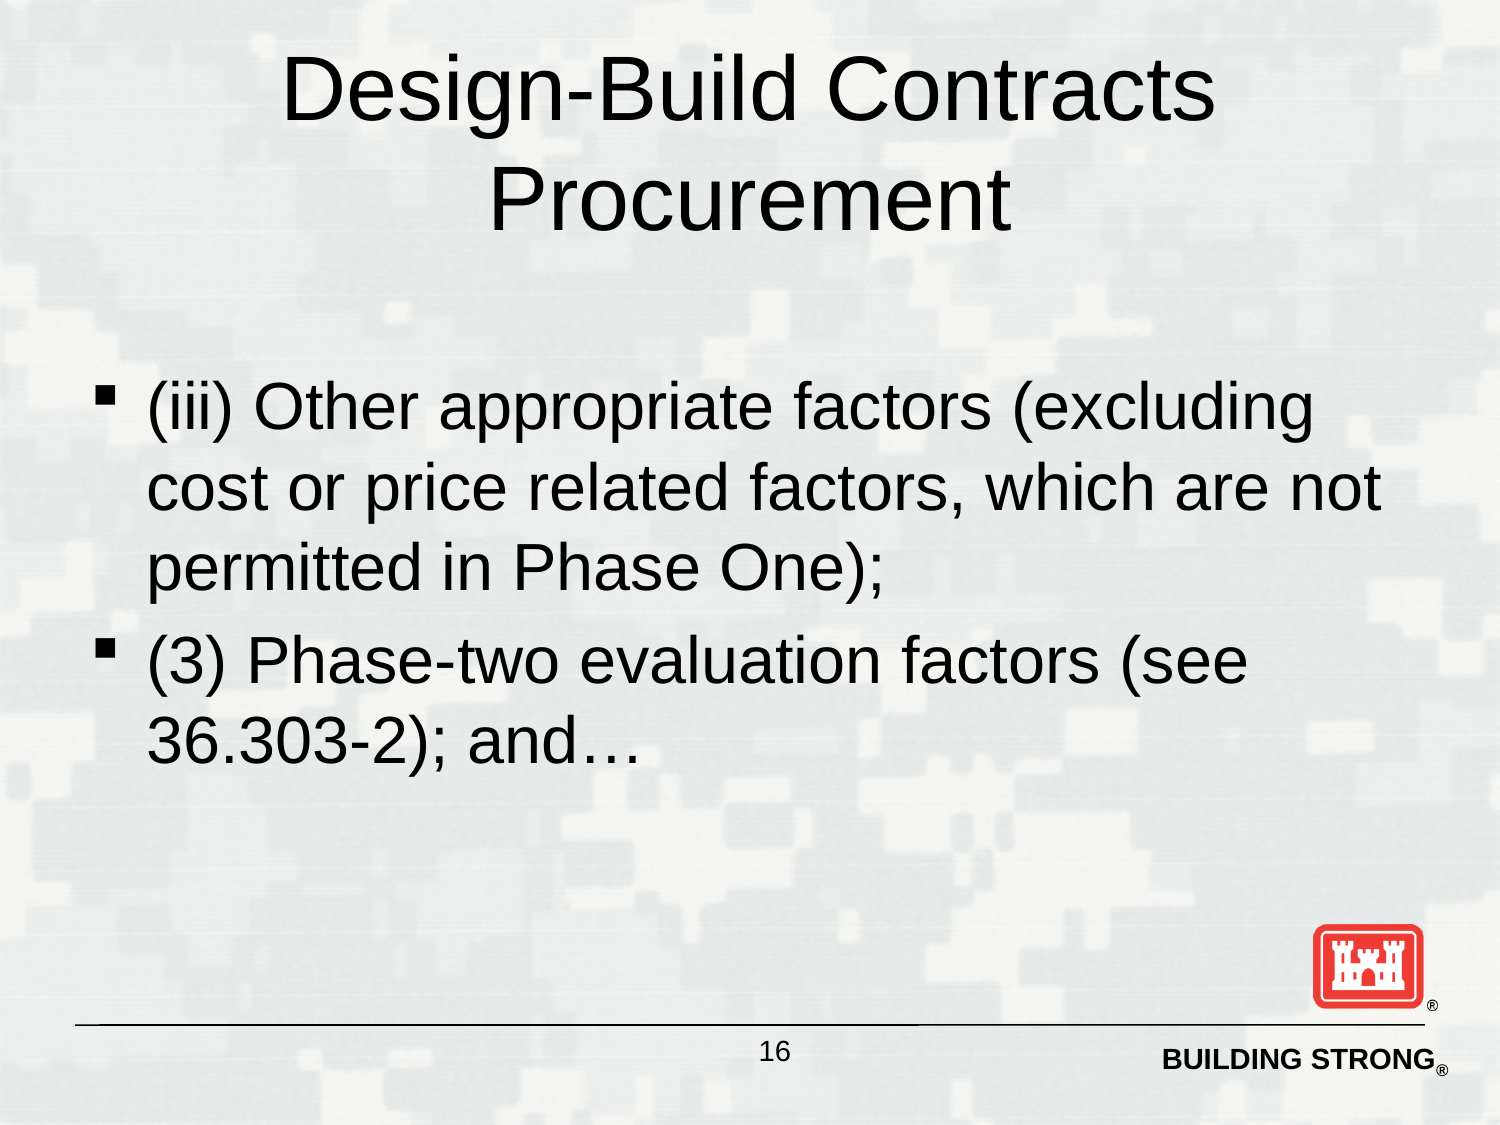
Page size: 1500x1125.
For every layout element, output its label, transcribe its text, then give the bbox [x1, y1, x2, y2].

title Design-Build Contracts Procurement [74, 44, 1426, 233]
slide_number 16 [599, 1024, 951, 1103]
list (iii) Other appropriate factors (excluding cost or price related factors, which are not permitted in Phase One); (3) Phase-two evaluation factors (see 36.303-2); and… [74, 262, 1426, 901]
picture [0, 0, 1500, 1125]
text_box [92, 285, 1443, 924]
